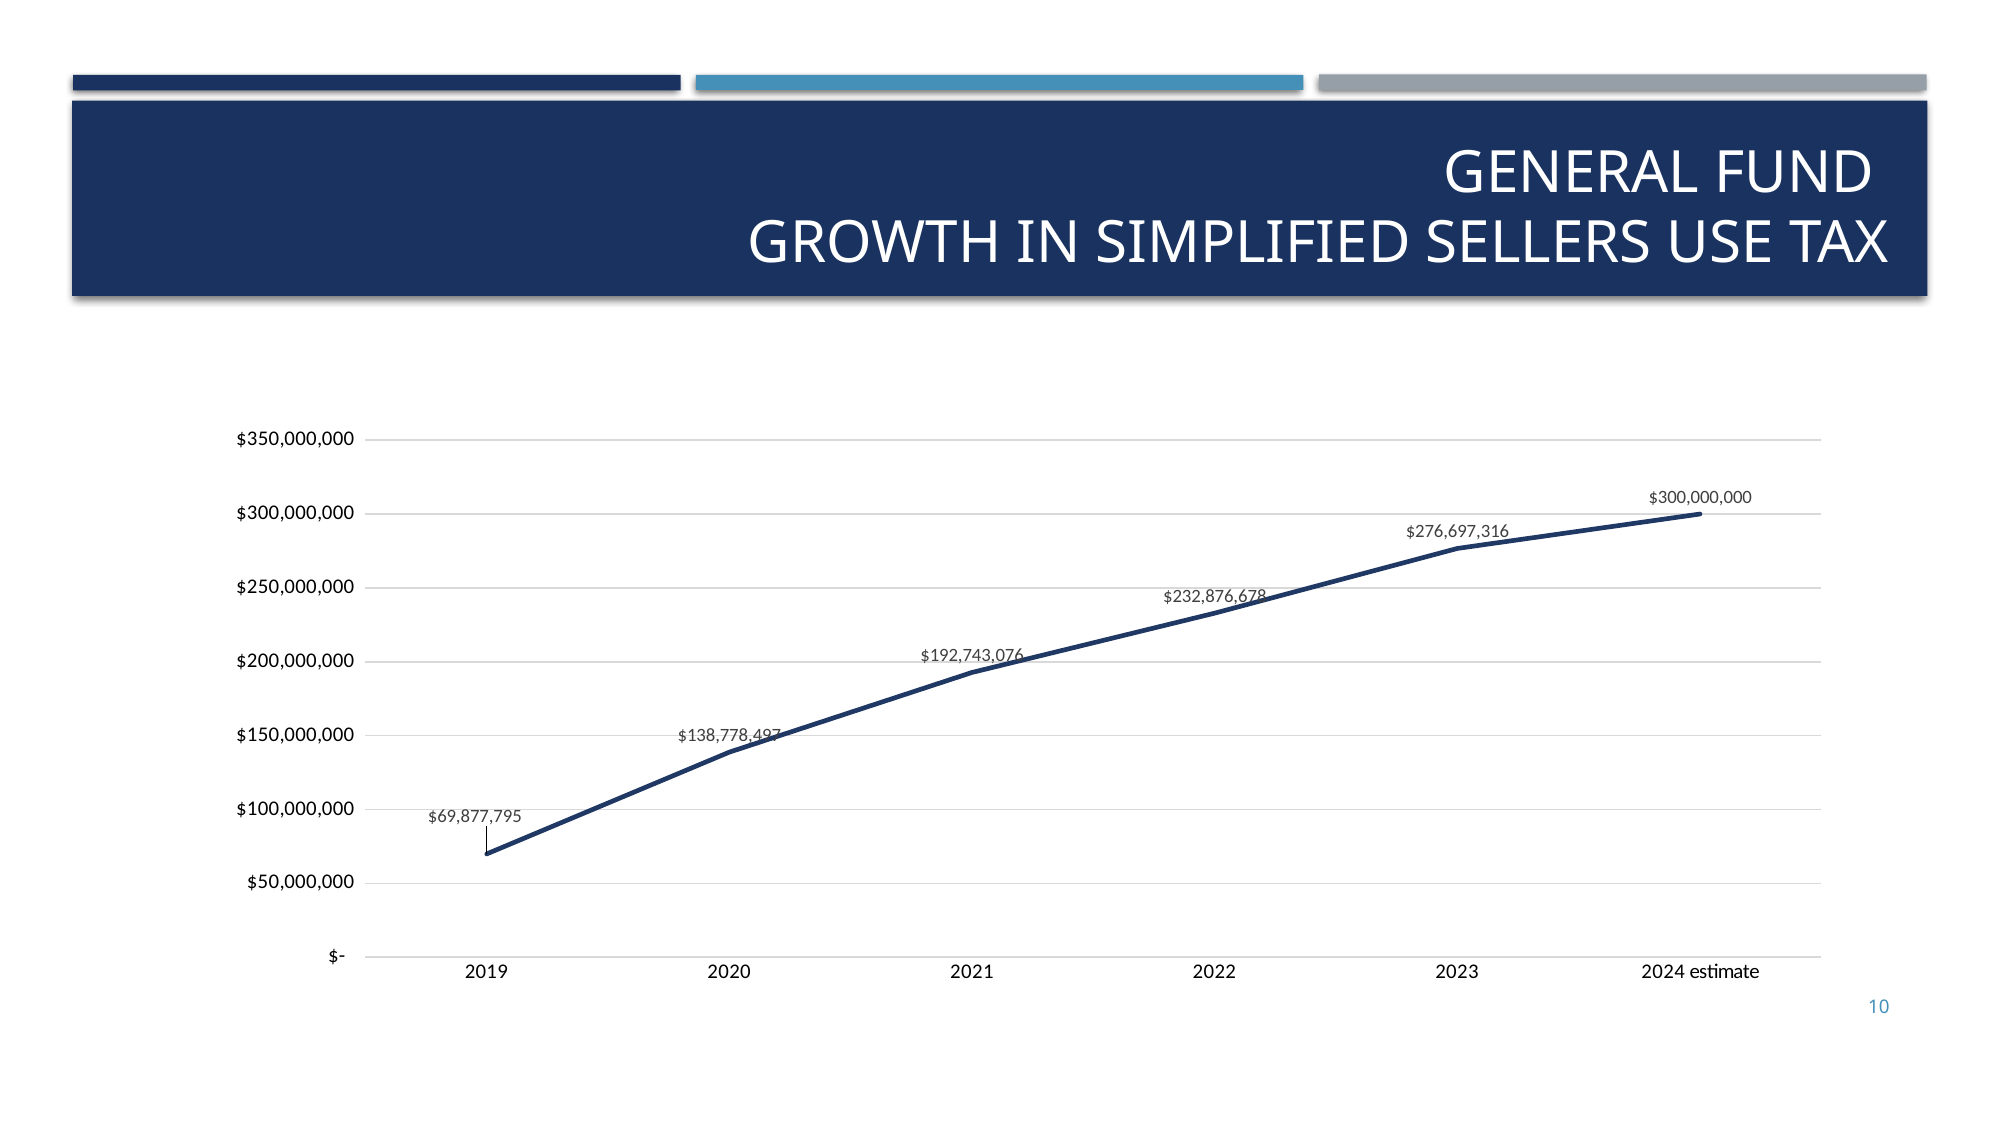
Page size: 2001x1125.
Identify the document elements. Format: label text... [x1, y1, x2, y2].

title General fund growth in simplified sellers use tax [95, 115, 1905, 282]
chart [31, 307, 1906, 1080]
